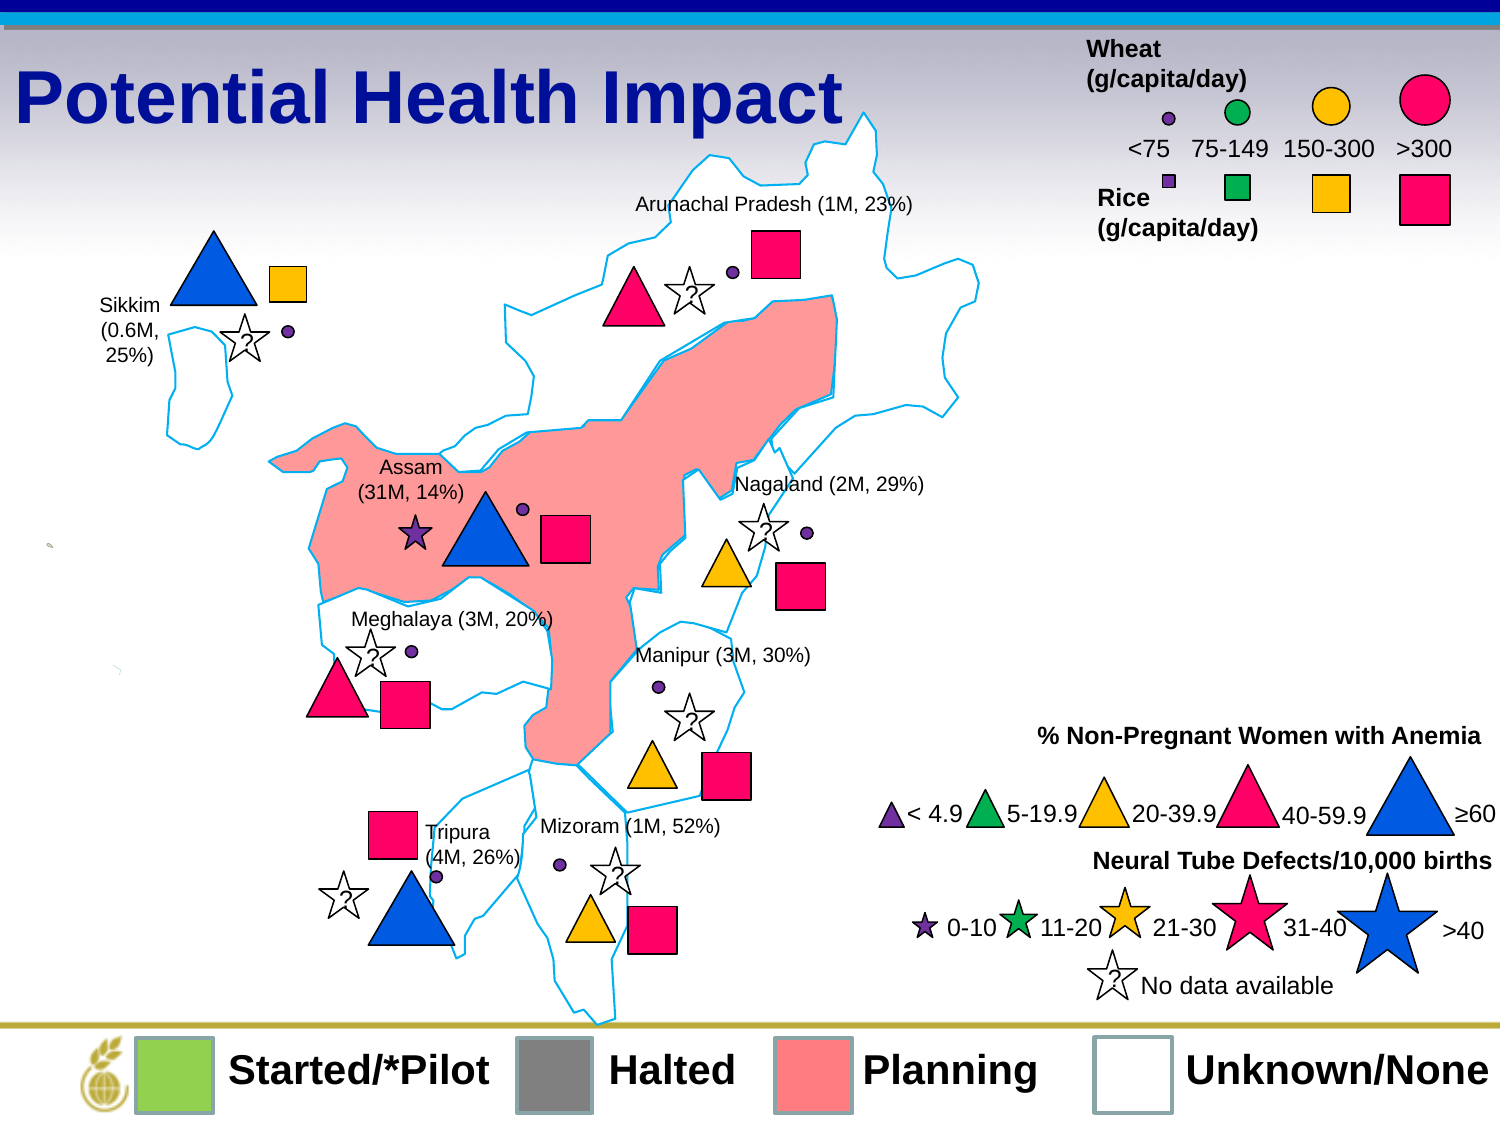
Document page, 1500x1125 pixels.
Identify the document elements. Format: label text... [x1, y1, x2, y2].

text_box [0, 112, 979, 1026]
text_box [984, 837, 1500, 1009]
picture [0, 1009, 1500, 1125]
picture [979, 30, 1500, 712]
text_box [984, 712, 1500, 835]
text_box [1069, 24, 1480, 251]
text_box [135, 1034, 1500, 1114]
text_box Potential Health Impact [0, 0, 1350, 188]
